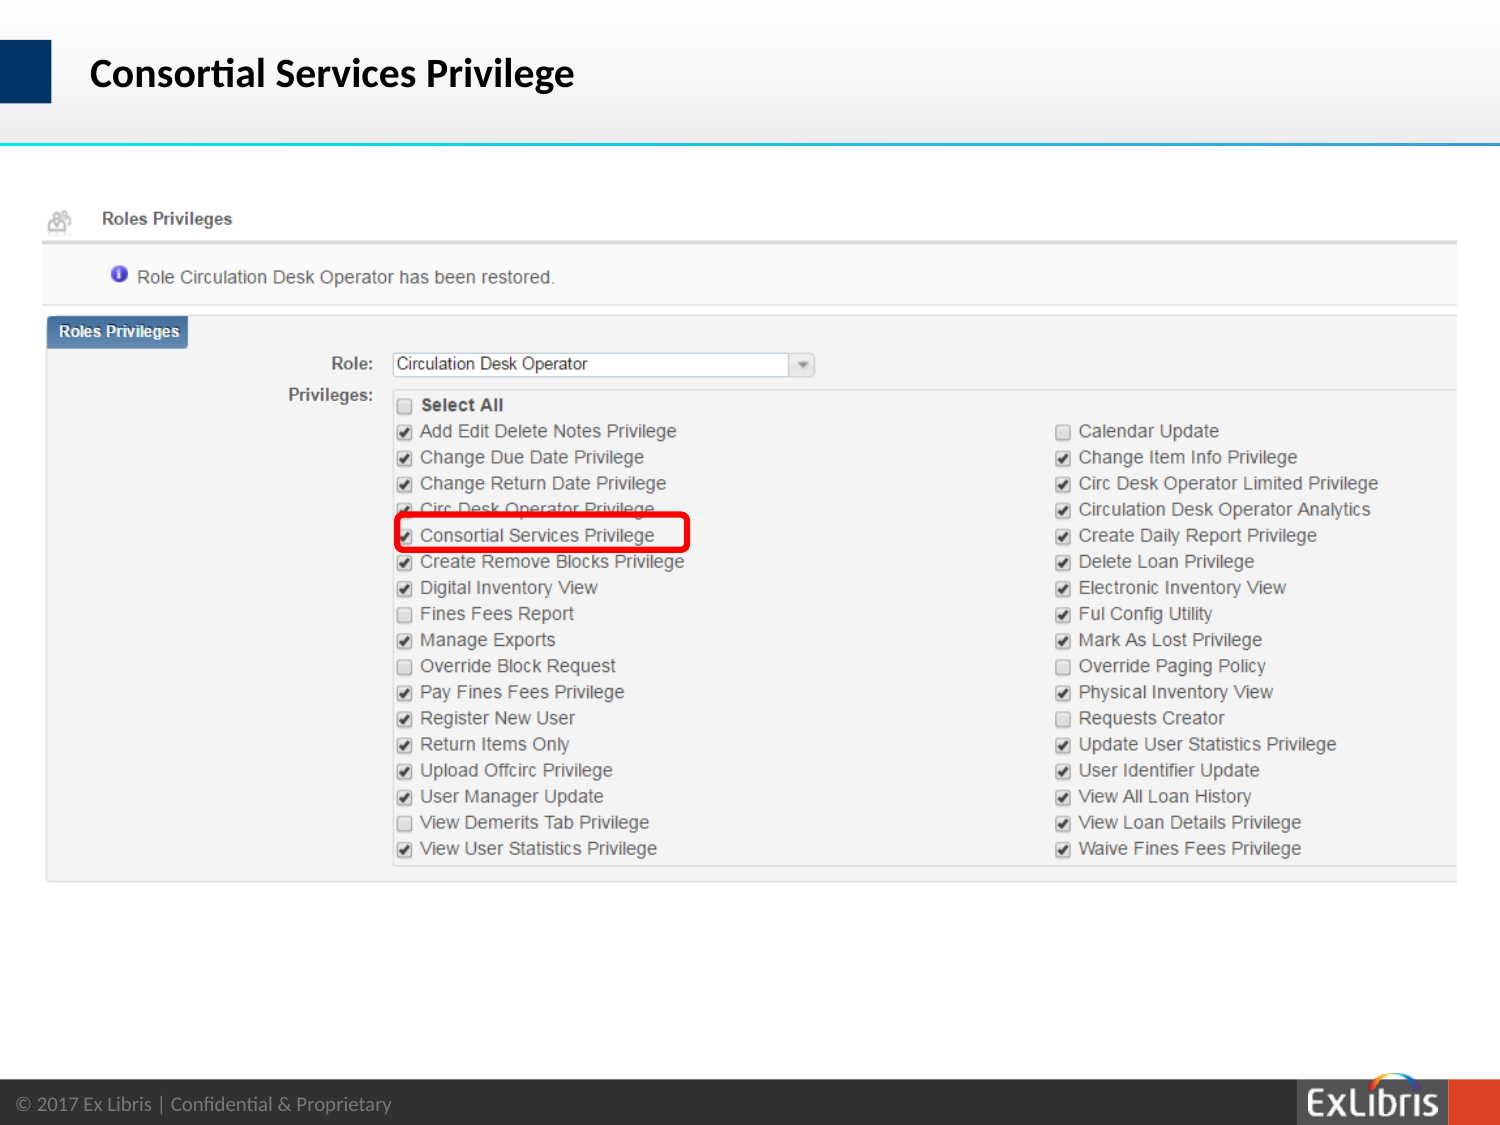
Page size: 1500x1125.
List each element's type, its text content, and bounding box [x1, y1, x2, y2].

title Consortial Services Privilege [75, 11, 1436, 138]
picture [1308, 1073, 1438, 1122]
picture [42, 208, 1457, 885]
